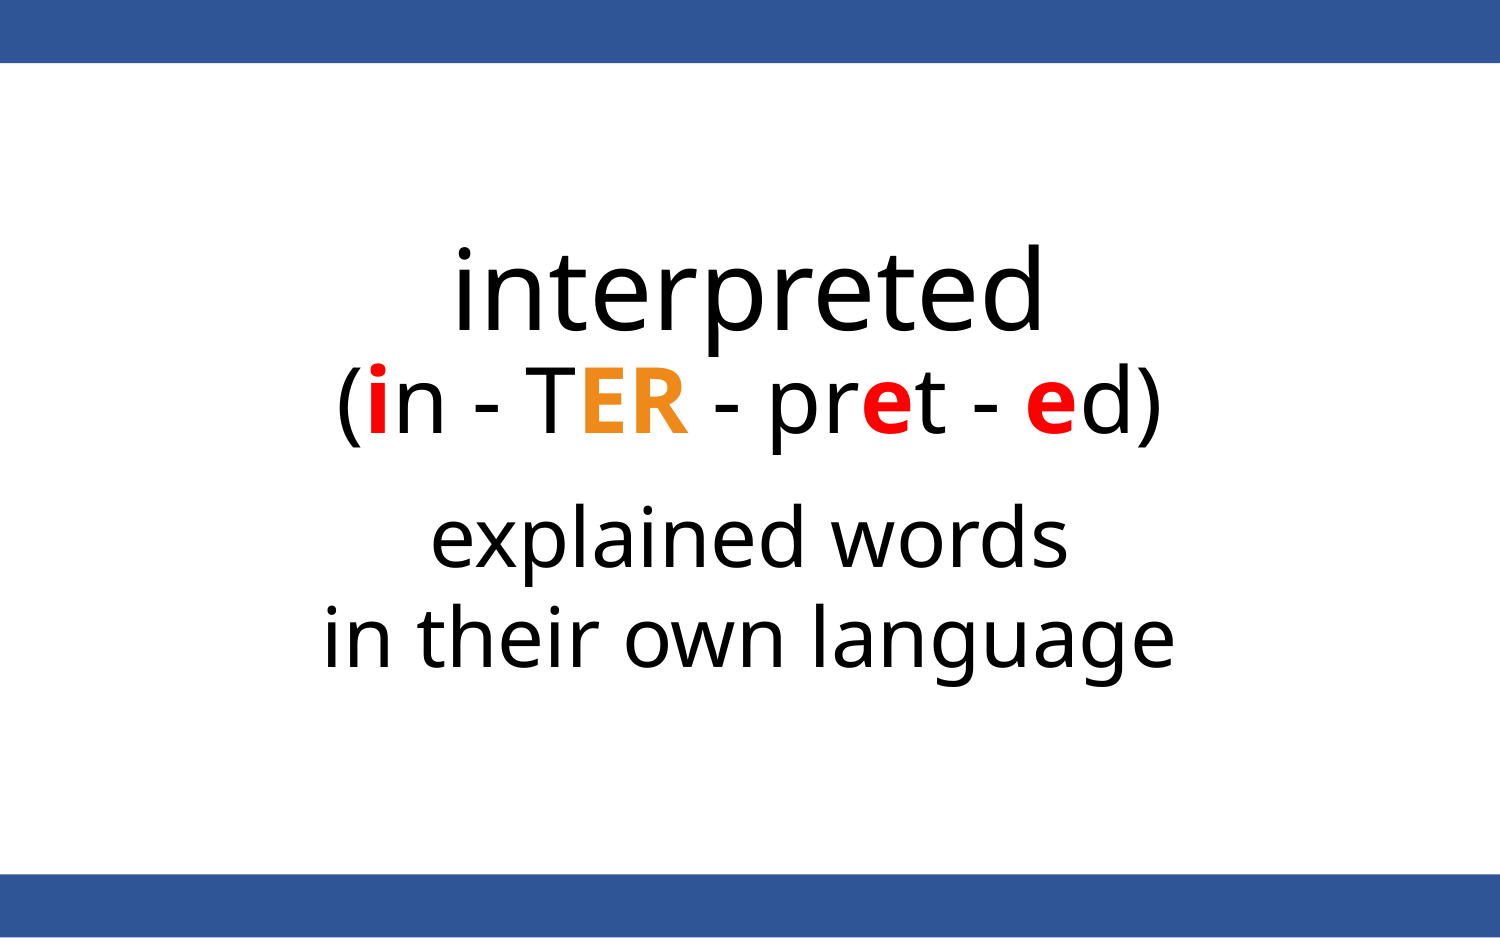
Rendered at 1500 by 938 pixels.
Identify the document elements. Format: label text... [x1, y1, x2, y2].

text_box explained words in their own language [0, 476, 1500, 692]
text_box [0, 873, 1500, 938]
text_box (in - TER - pret - ed) [0, 334, 1500, 459]
text_box [0, 0, 1500, 64]
list interpreted [0, 142, 1500, 334]
